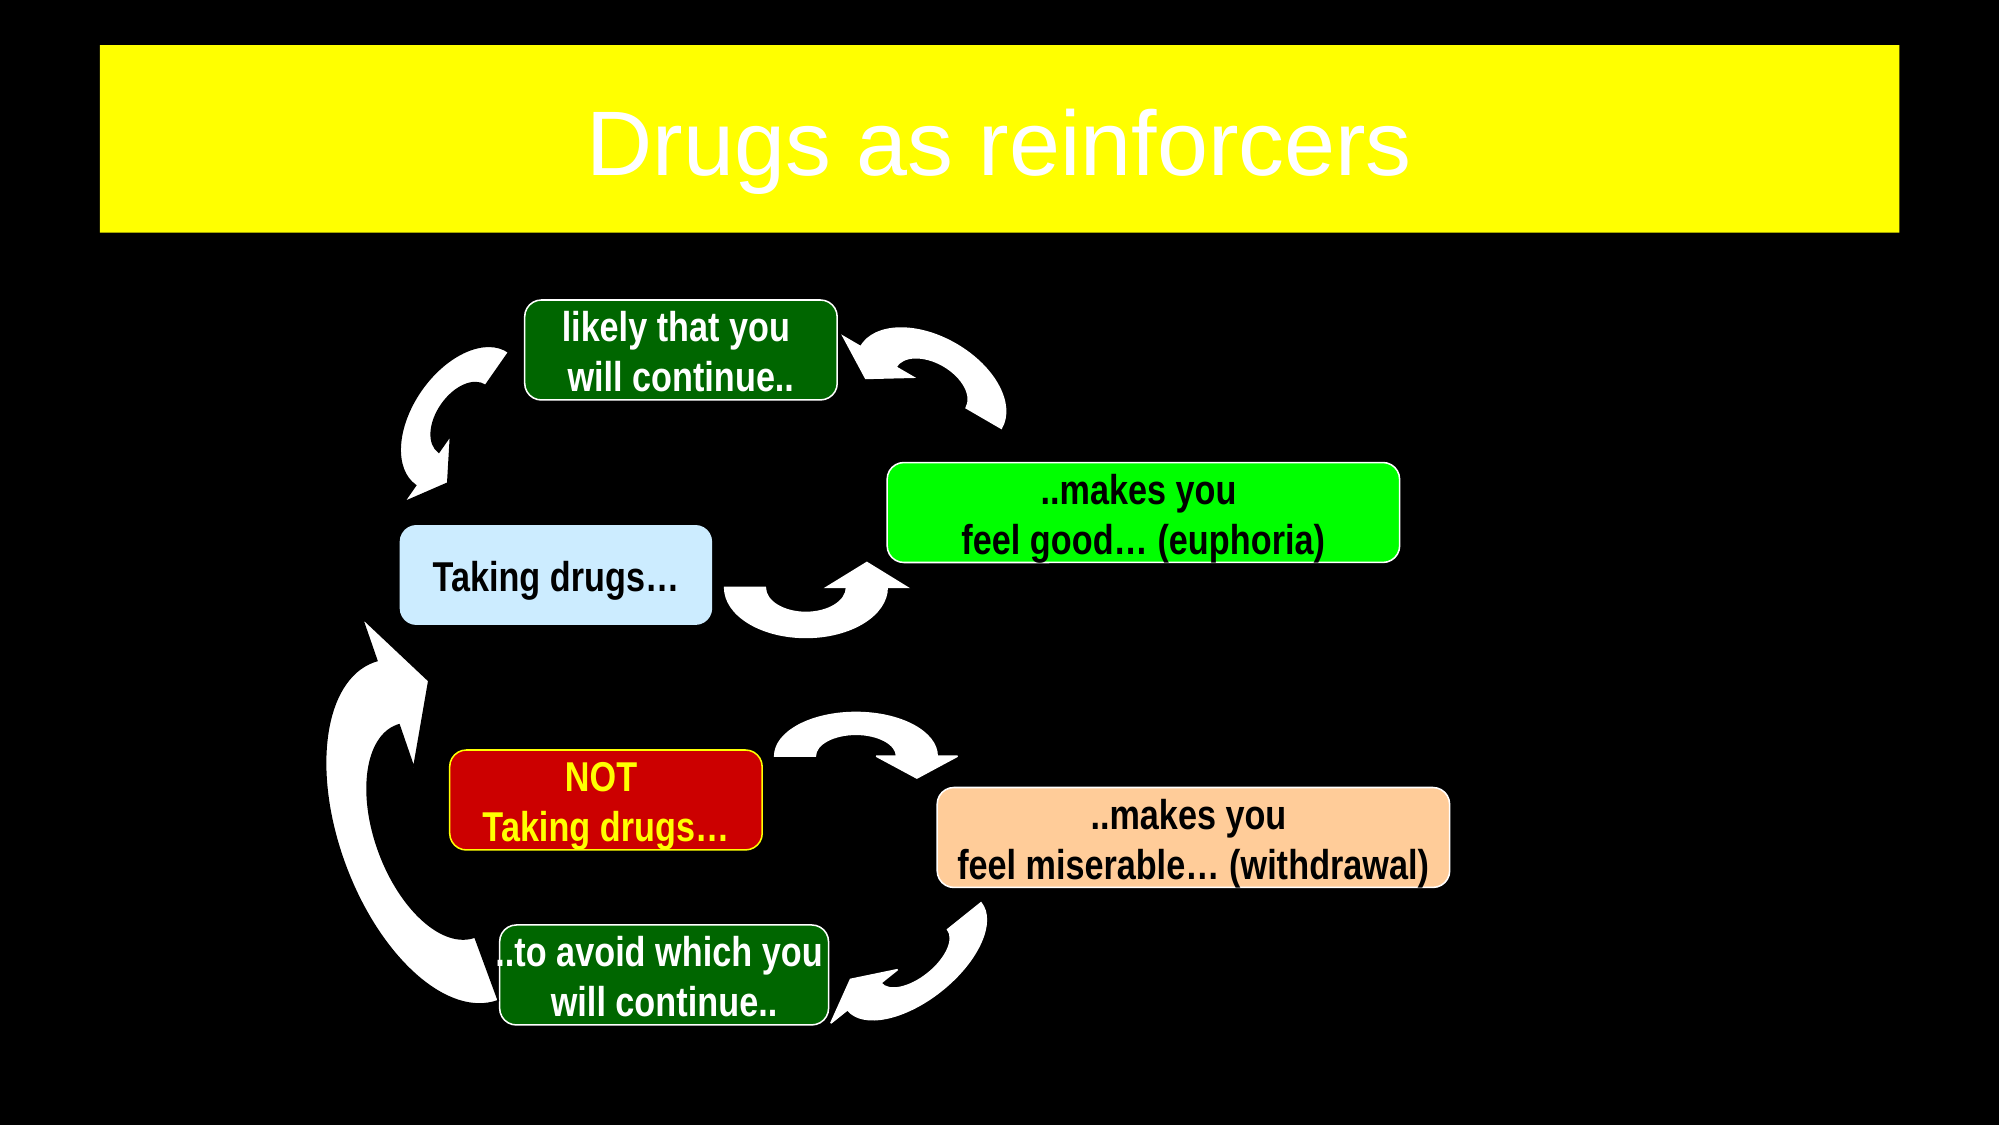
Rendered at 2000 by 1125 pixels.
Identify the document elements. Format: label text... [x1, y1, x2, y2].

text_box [724, 462, 1400, 638]
text_box Taking drugs… [399, 525, 713, 625]
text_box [774, 712, 1450, 888]
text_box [524, 299, 1013, 438]
text_box [325, 618, 494, 1004]
title Drugs as reinforcers [99, 45, 1900, 233]
text_box [400, 346, 509, 503]
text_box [499, 912, 1000, 1026]
text_box NOT Taking drugs… [449, 750, 763, 850]
